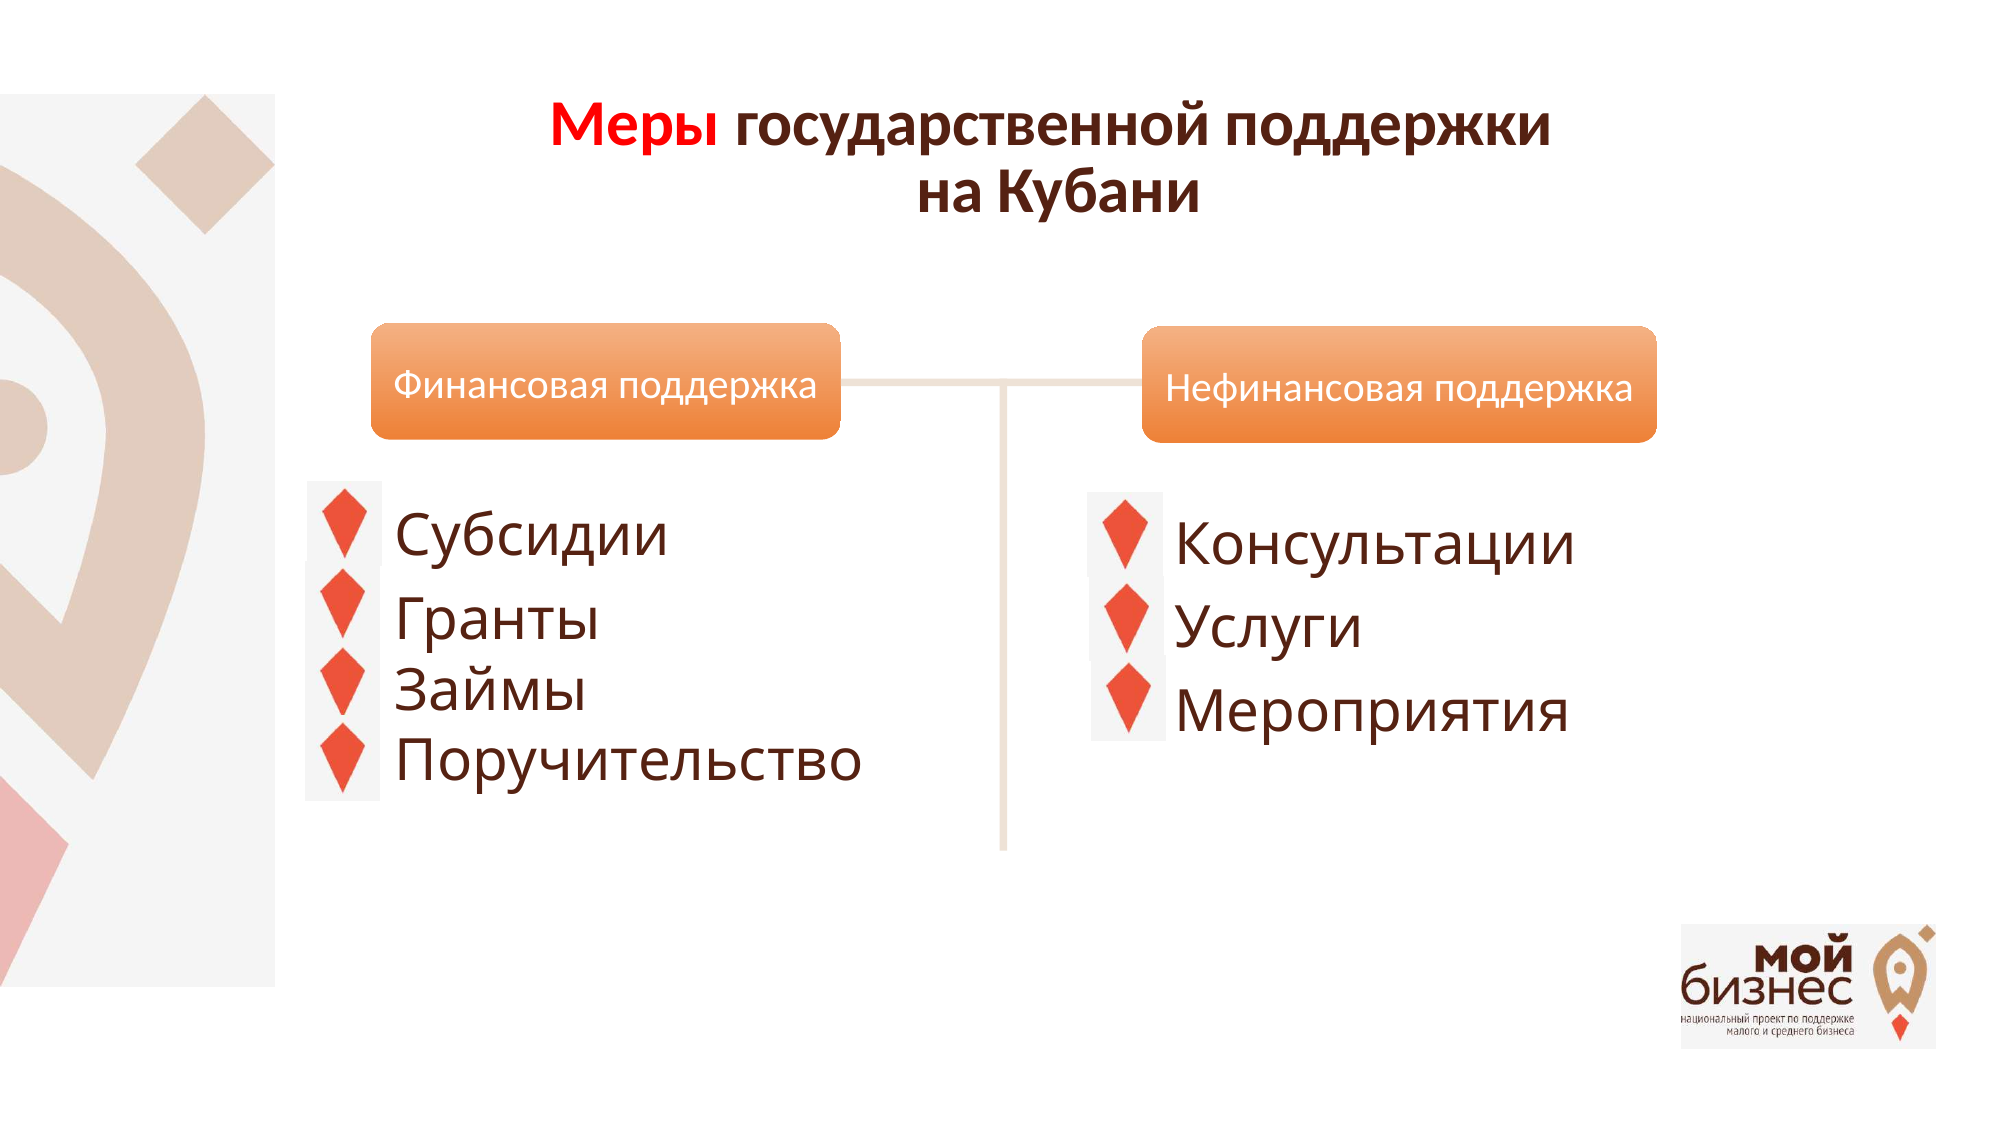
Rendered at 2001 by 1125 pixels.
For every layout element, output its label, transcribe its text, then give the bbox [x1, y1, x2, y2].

text_box [1008, 378, 1142, 387]
text_box [840, 378, 999, 387]
picture [1681, 924, 1936, 1049]
text_box Меры государственной поддержки на Кубани [308, 84, 1809, 234]
text_box Финансовая поддержка [370, 323, 841, 440]
text_box Нефинансовая поддержка [1142, 326, 1658, 443]
text_box Субсидии Гранты Займы Поручительство [379, 497, 1094, 917]
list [307, 481, 383, 566]
text_box Консультации Услуги Мероприятия [1159, 506, 1991, 769]
picture [1087, 492, 1166, 741]
picture [0, 94, 275, 987]
picture [305, 561, 380, 801]
text_box [999, 378, 1008, 852]
